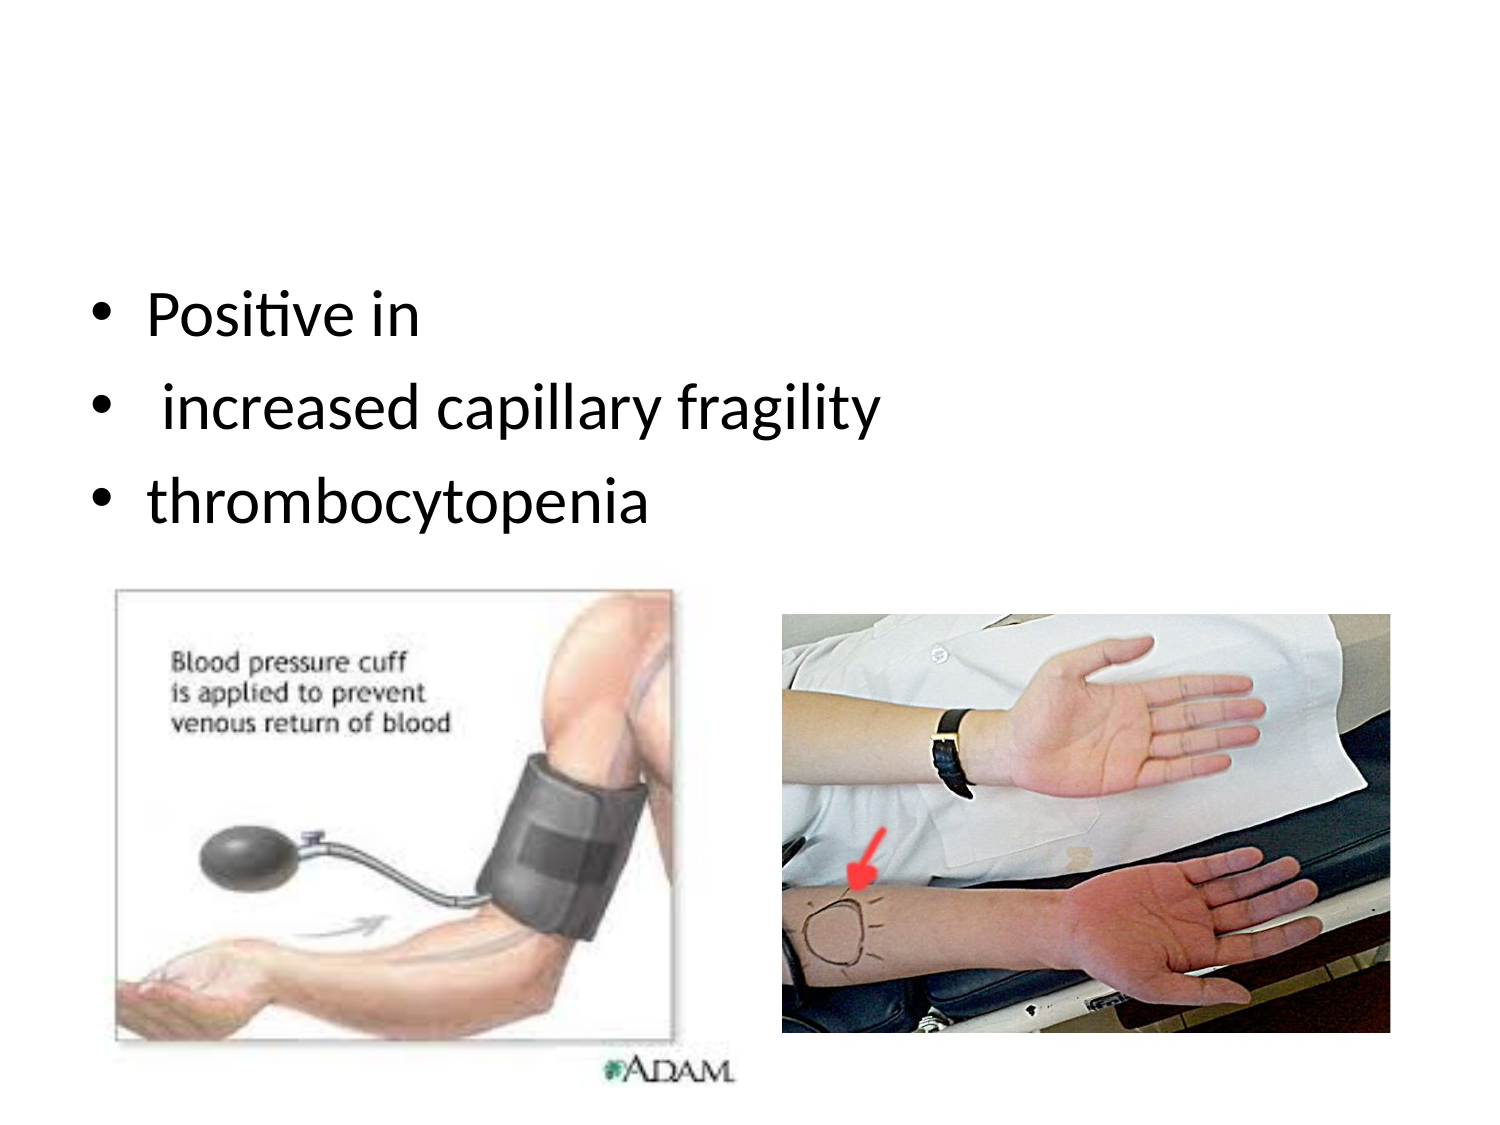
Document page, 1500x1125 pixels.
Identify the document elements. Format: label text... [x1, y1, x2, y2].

picture [749, 541, 1391, 1060]
list Positive in increased capillary fragility thrombocytopenia [75, 262, 1425, 1005]
picture [62, 547, 738, 1088]
